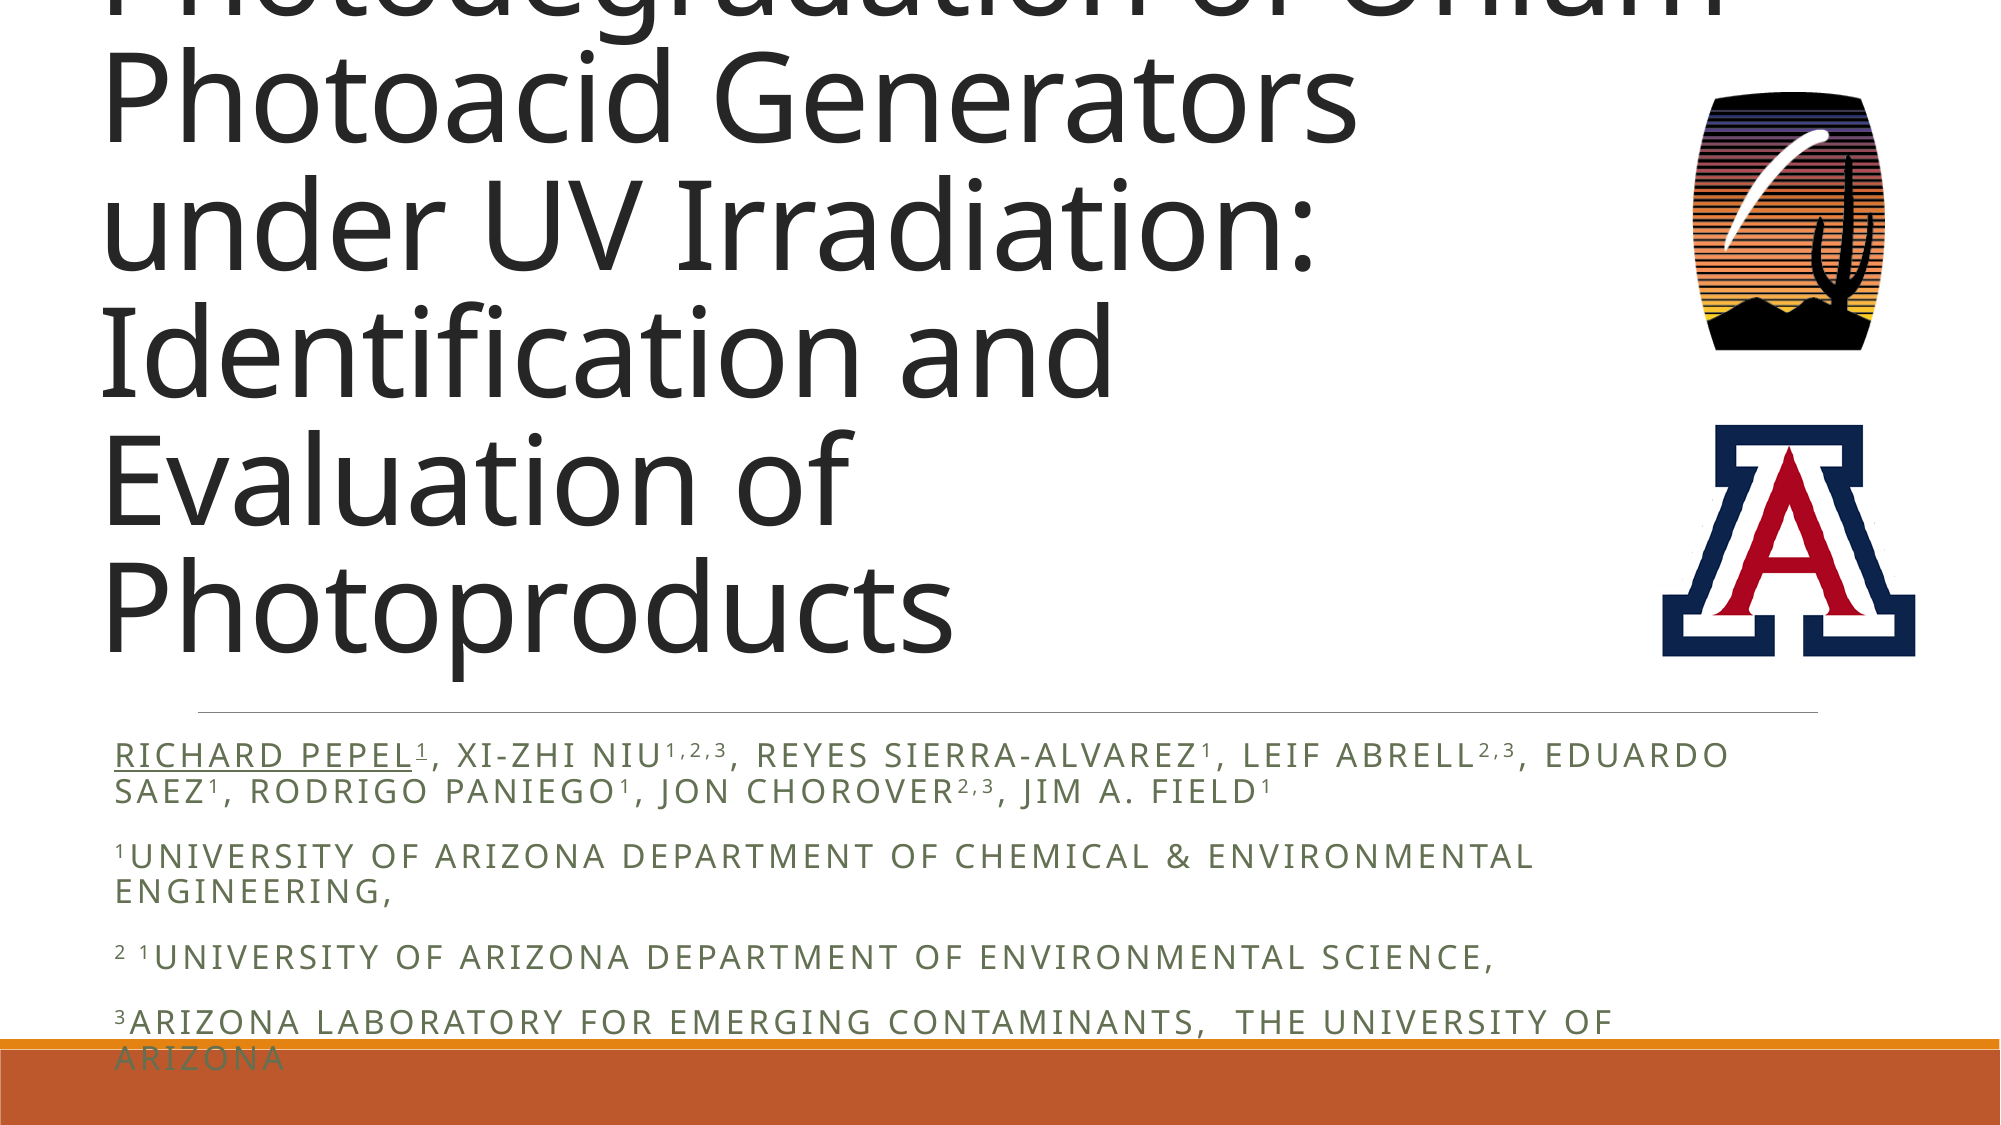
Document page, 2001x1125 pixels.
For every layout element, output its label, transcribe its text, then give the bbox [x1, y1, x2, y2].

picture [1691, 91, 1886, 351]
subtitle Richard Pepel1, Xi-Zhi Niu1,2,3, Reyes Sierra-Alvarez1, Leif Abrell2,3, Eduardo Saez1, Rodrigo Paniego1, Jon Chorover2,3, Jim A. Field1 1UNIVERSITY OF ARIZONA Department of Chemical & Environmental Engineering, 2 1UNIVERSITY OF ARIZONA Department of Environmental Science, 3Arizona Laboratory for Emerging Contaminants, the University of Arizona [99, 730, 1750, 919]
picture [1652, 414, 1925, 667]
title Photodegradation of Onium Photoacid Generators under UV Irradiation: Identification and Evaluation of Photoproducts [83, 79, 1750, 686]
